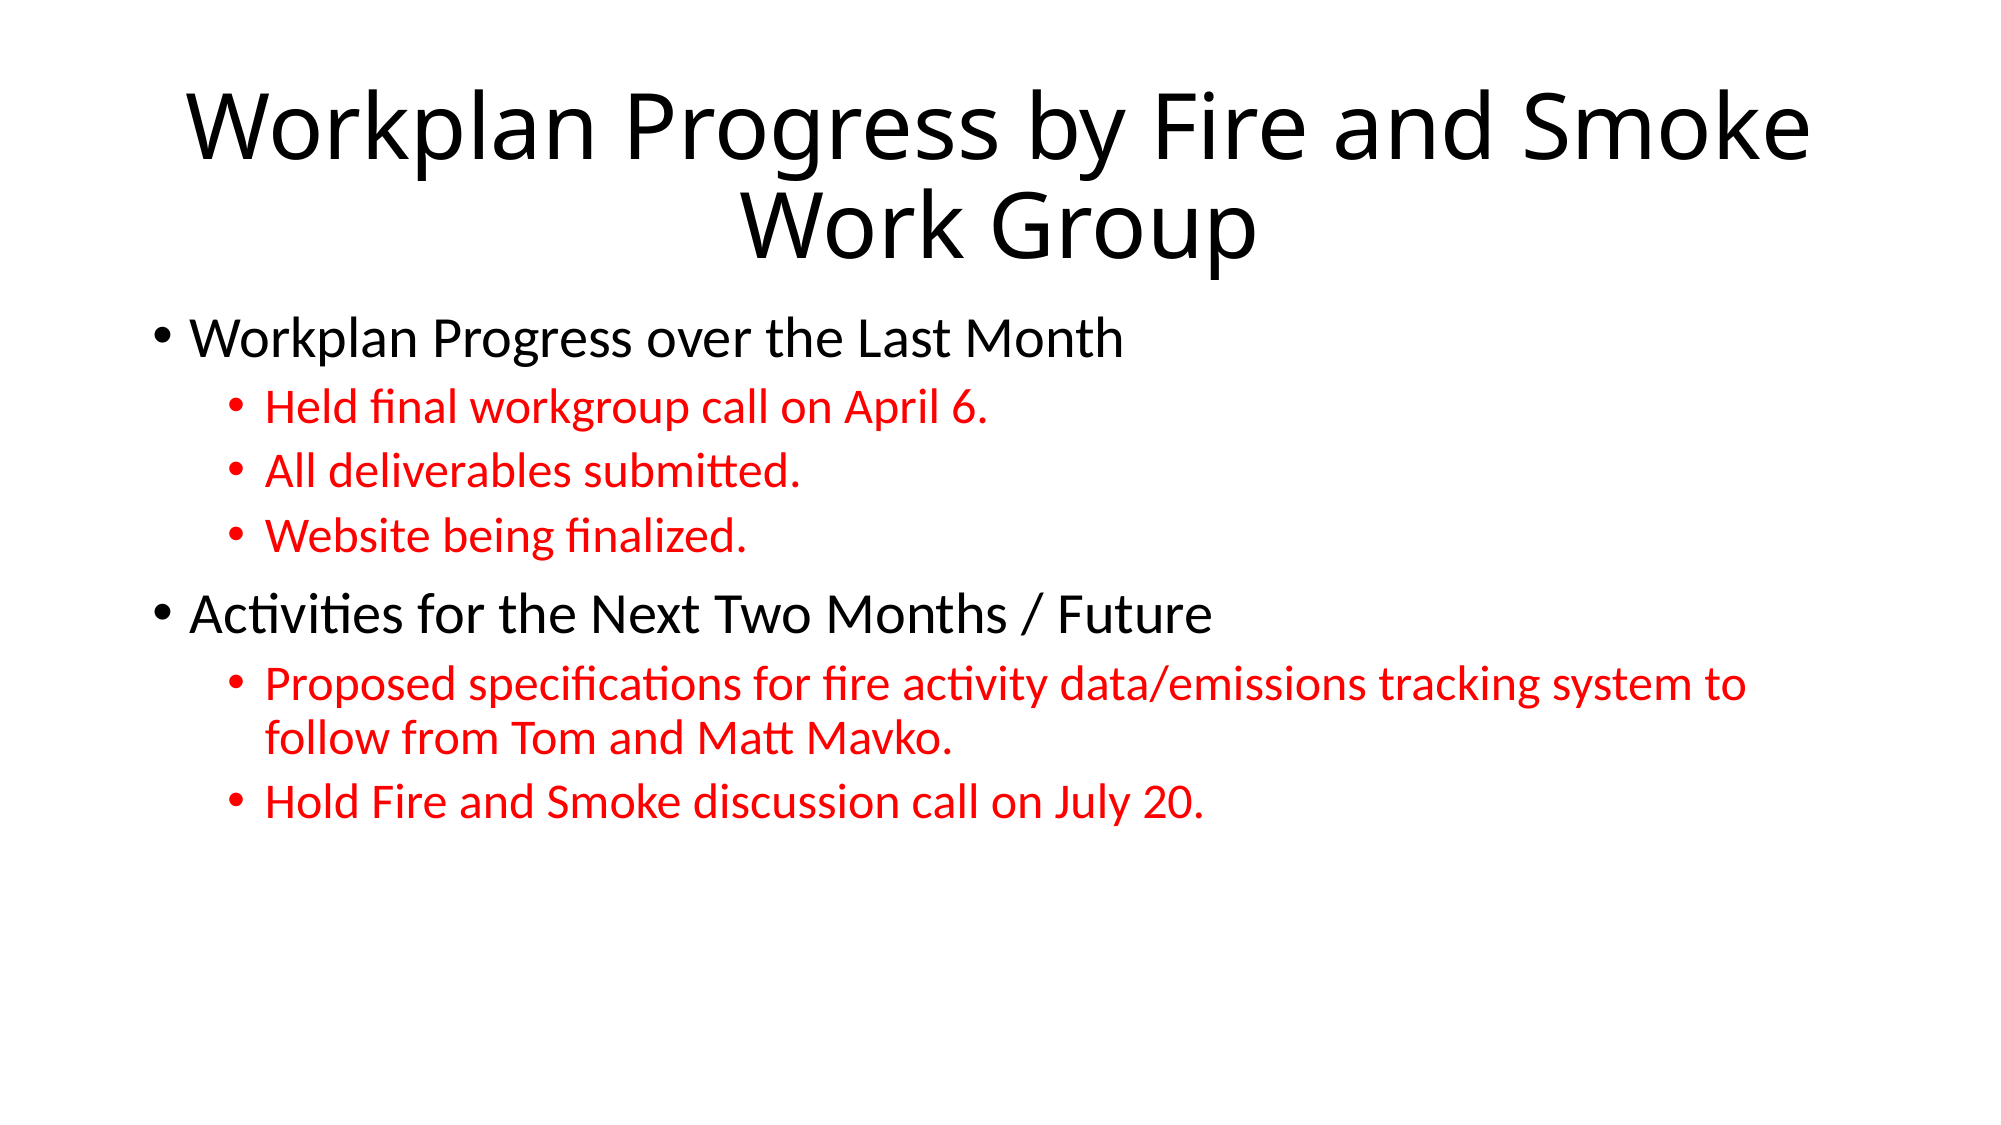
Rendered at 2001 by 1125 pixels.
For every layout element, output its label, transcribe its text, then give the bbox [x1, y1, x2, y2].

list Workplan Progress over the Last Month Held final workgroup call on April 6. All deliverables submitted. Website being finalized. Activities for the Next Two Months / Future Proposed specifications for fire activity data/emissions tracking system to follow from Tom and Matt Mavko. Hold Fire and Smoke discussion call on July 20. [137, 299, 1863, 1014]
title Workplan Progress by Fire and Smoke Work Group [137, 59, 1863, 299]
